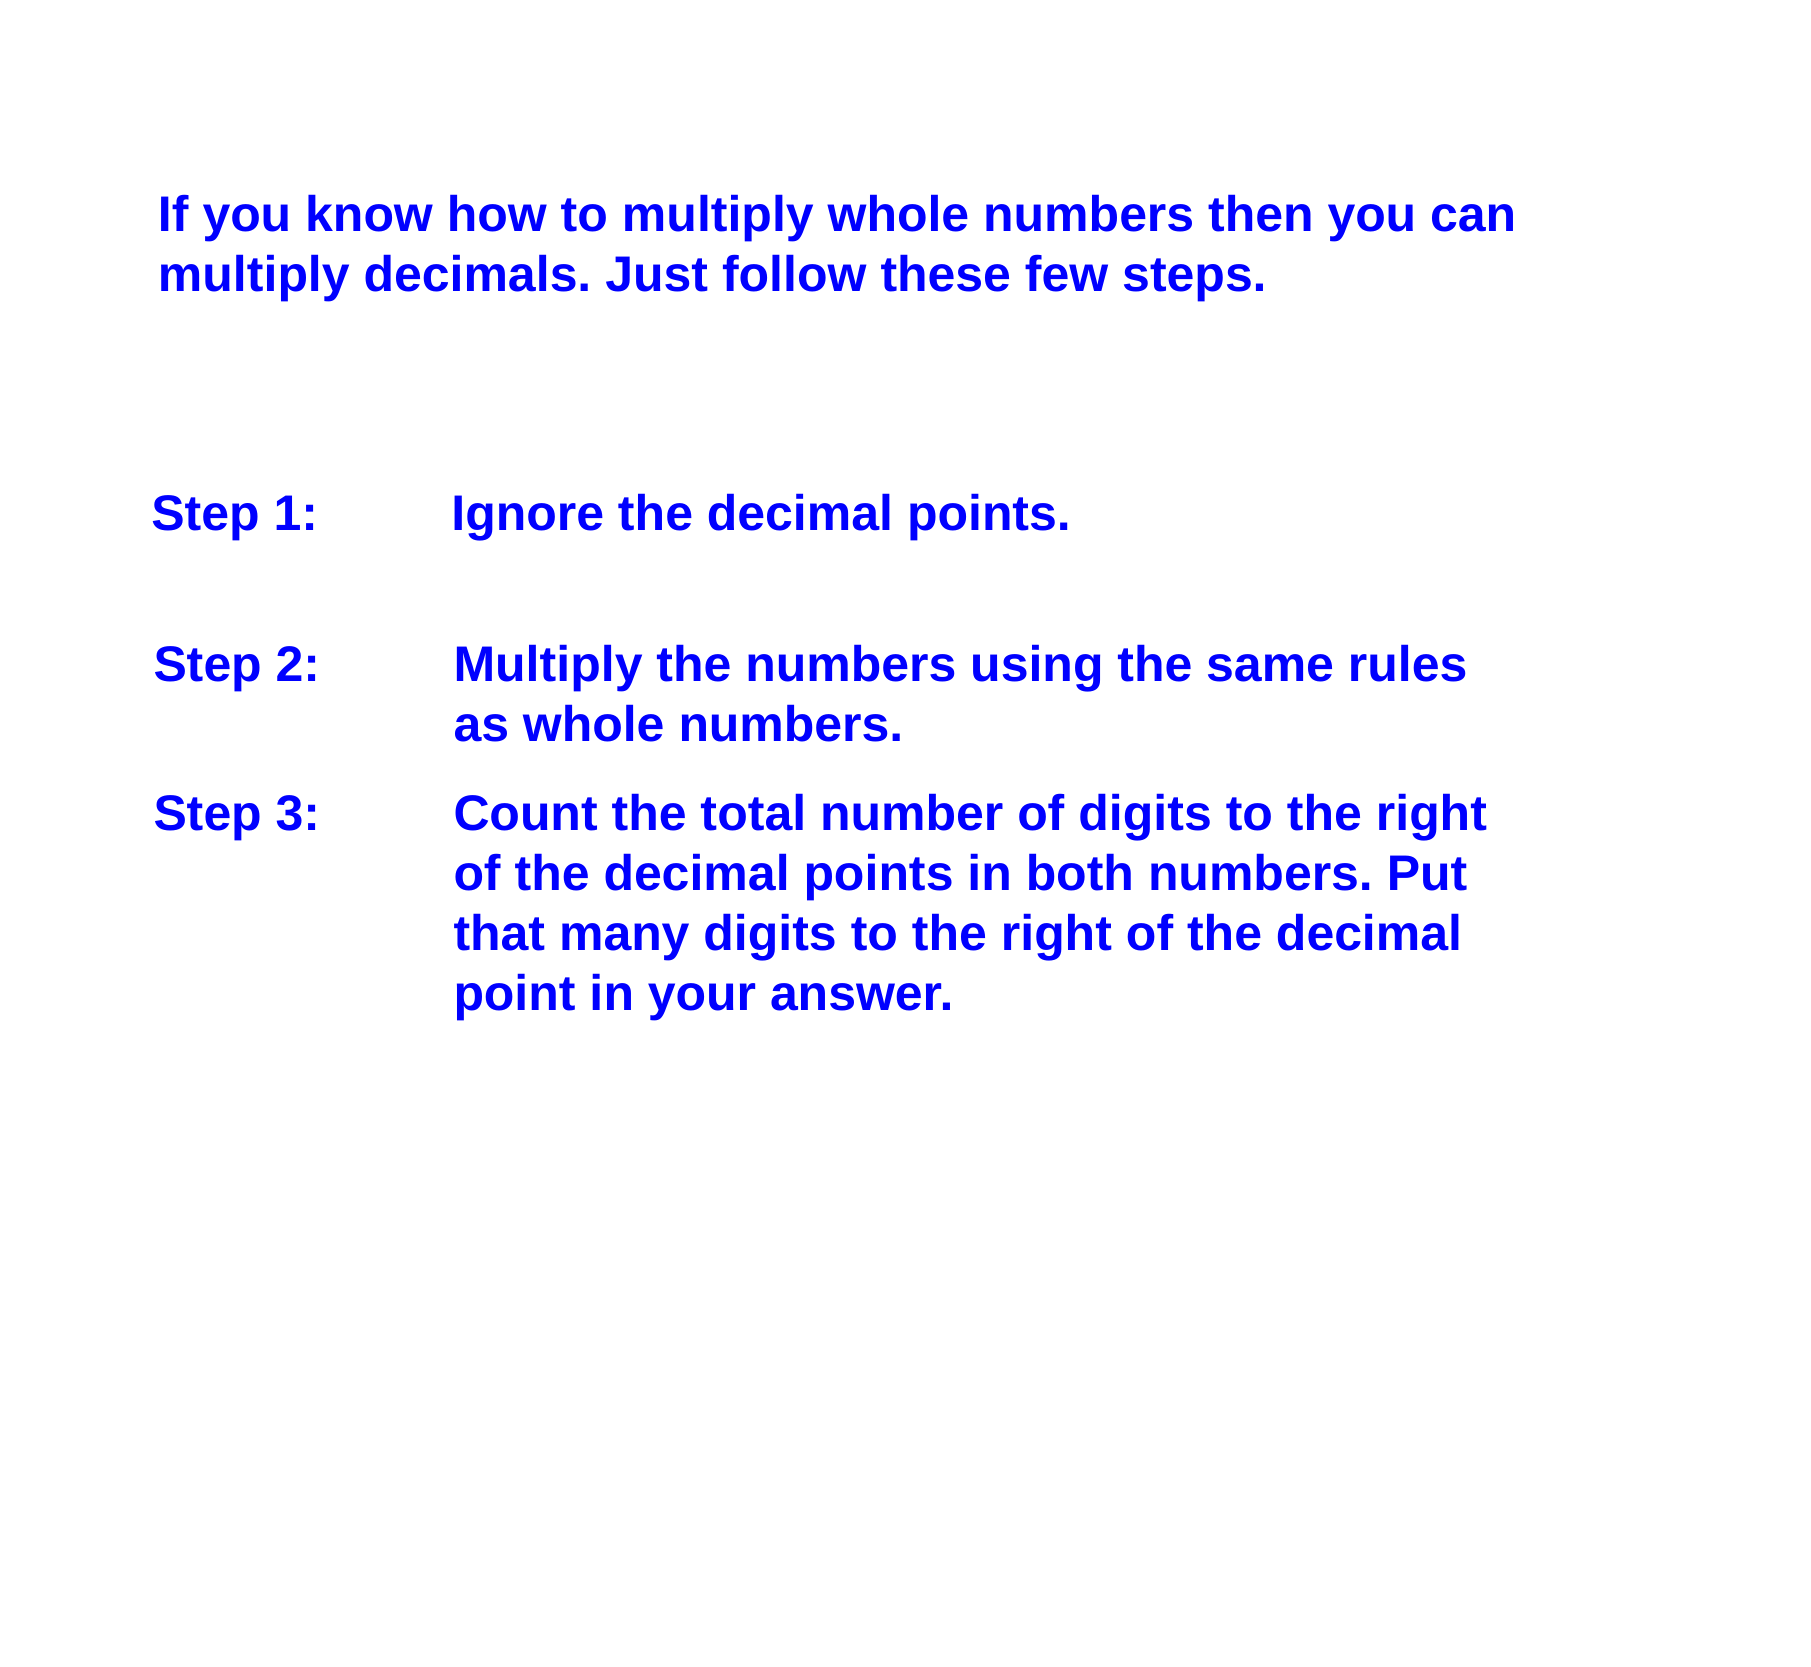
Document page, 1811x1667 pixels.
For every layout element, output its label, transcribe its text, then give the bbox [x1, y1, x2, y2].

text_box Step 3: Count the total number of digits to the right of the decimal points in both numbers. Put that many digits to the right of the decimal point in your answer. [138, 772, 1656, 1028]
text_box Step 1: Ignore the decimal points. [136, 473, 1651, 549]
text_box Step 2: Multiply the numbers using the same rules as whole numbers. [138, 623, 1656, 759]
text_box If you know how to multiply whole numbers then you can multiply decimals. Just follow these few steps. [143, 173, 1656, 309]
